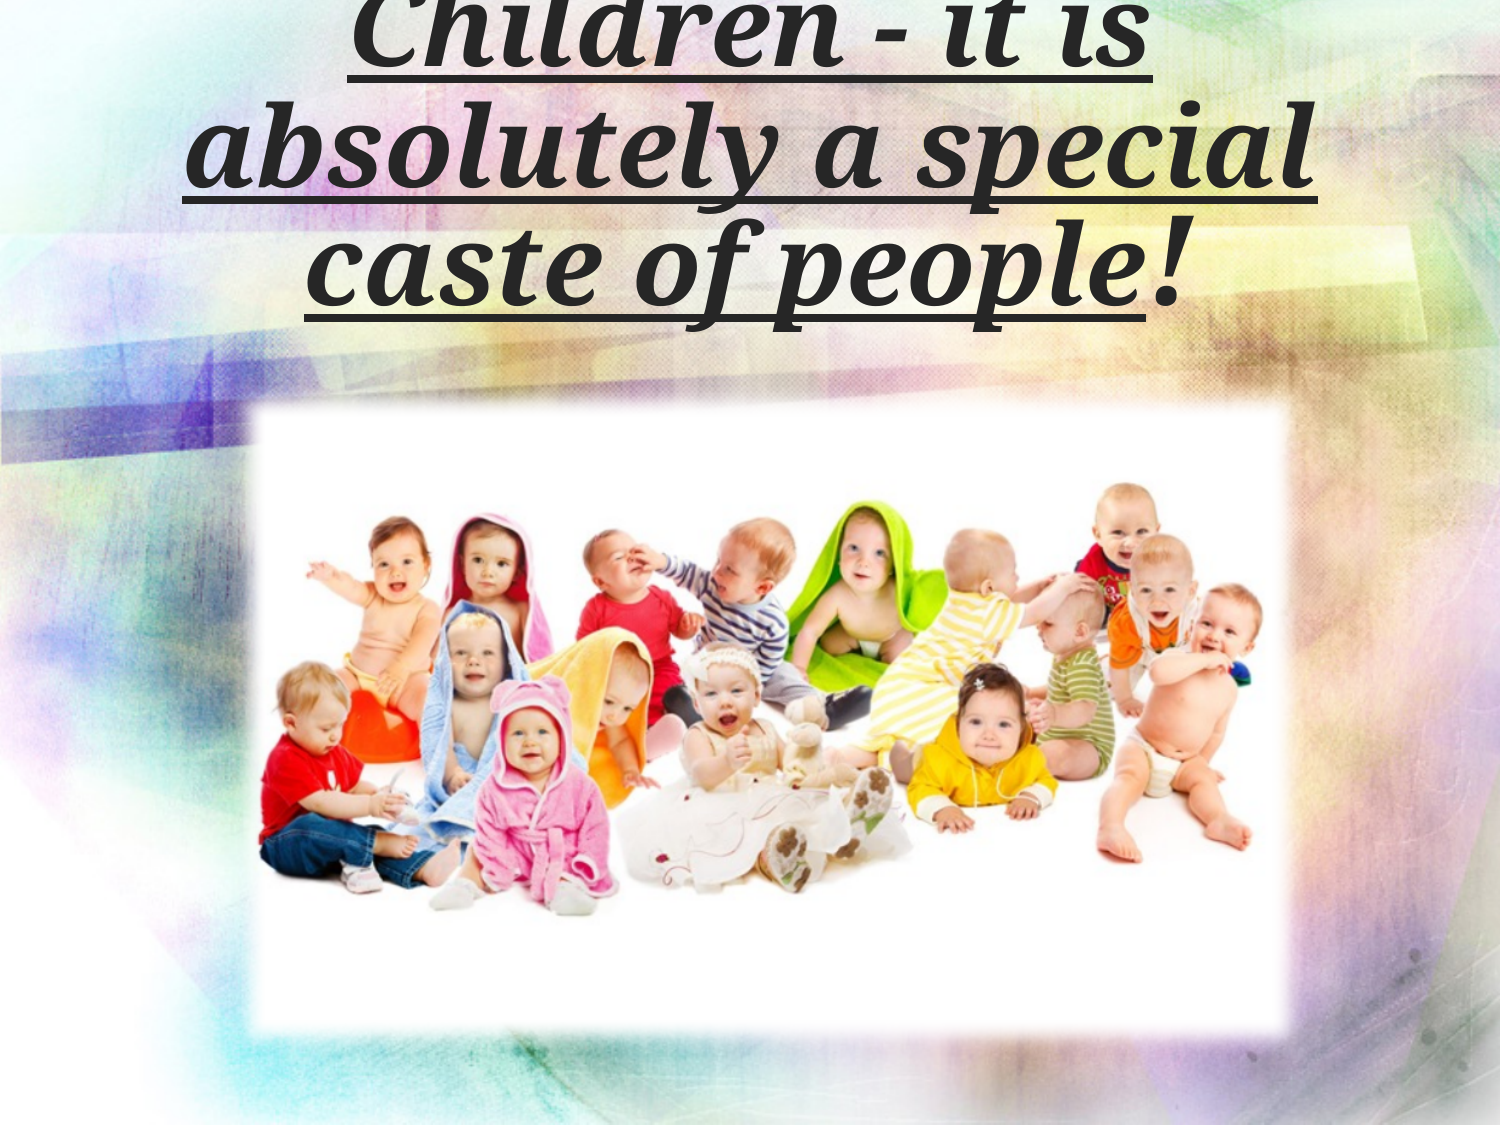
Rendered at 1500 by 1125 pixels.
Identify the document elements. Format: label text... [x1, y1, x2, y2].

title Children - it is absolutely a special caste of people! [75, 0, 1425, 339]
picture [0, 0, 1500, 1125]
